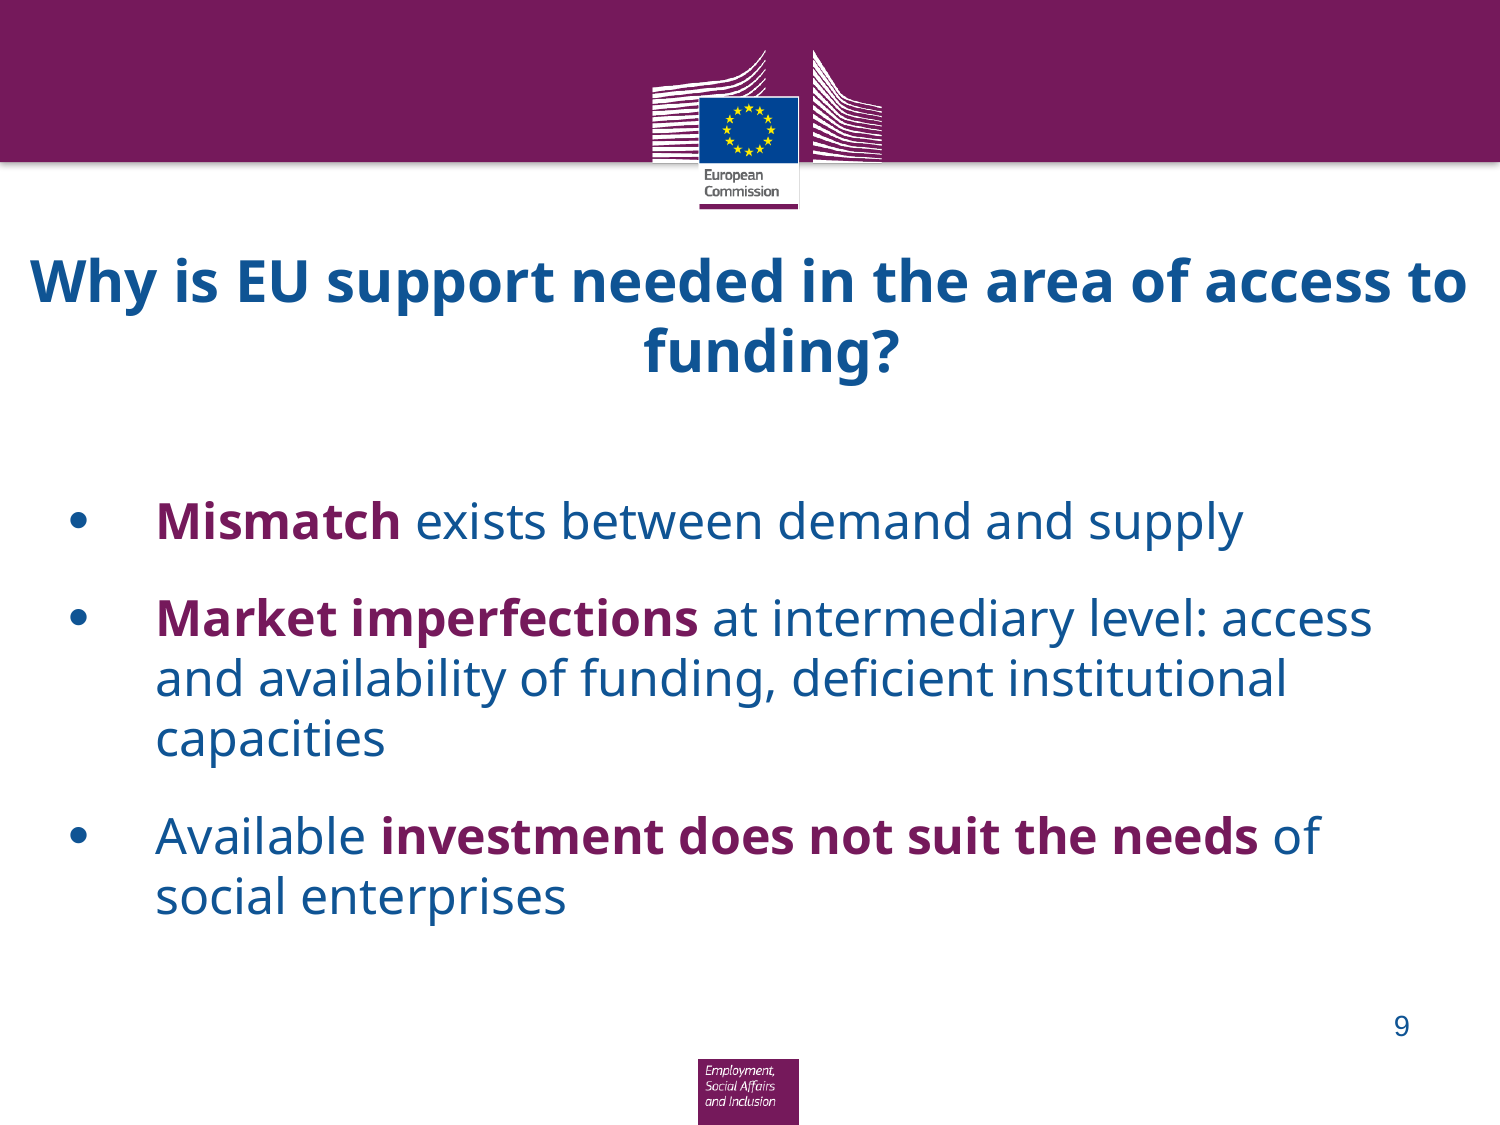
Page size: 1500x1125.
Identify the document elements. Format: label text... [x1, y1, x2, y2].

text_box Mismatch exists between demand and supply Market imperfections at intermediary level: access and availability of funding, deficient institutional capacities Available investment does not suit the needs of social enterprises [53, 481, 1447, 1061]
picture [698, 1061, 799, 1125]
slide_number 9 [1074, 999, 1426, 1078]
text_box Why is EU support needed in the area of access to funding? [14, 219, 1486, 409]
picture [615, 50, 882, 219]
